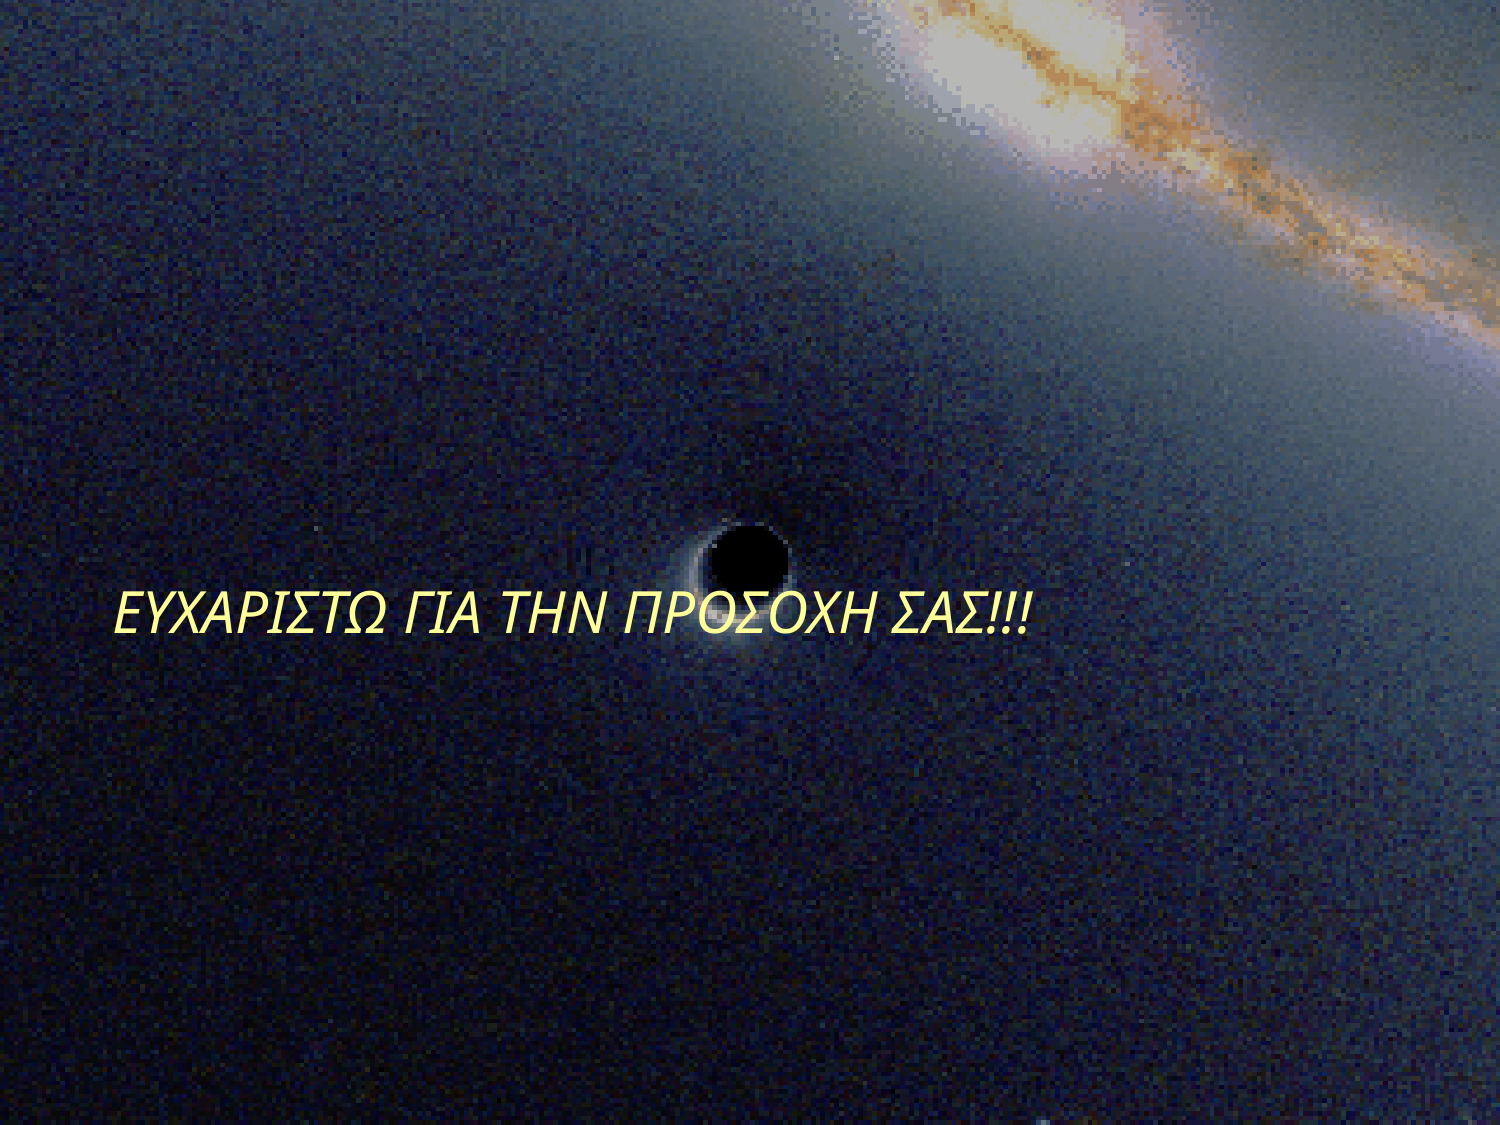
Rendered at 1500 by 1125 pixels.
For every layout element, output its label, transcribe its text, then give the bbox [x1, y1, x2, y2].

list ΕΥΧΑΡΙΣΤΩ ΓΙΑ ΤΗΝ ΠΡΟΣΟΧΗ ΣΑΣ!!! [75, 78, 1388, 1005]
picture [0, 0, 1500, 1125]
